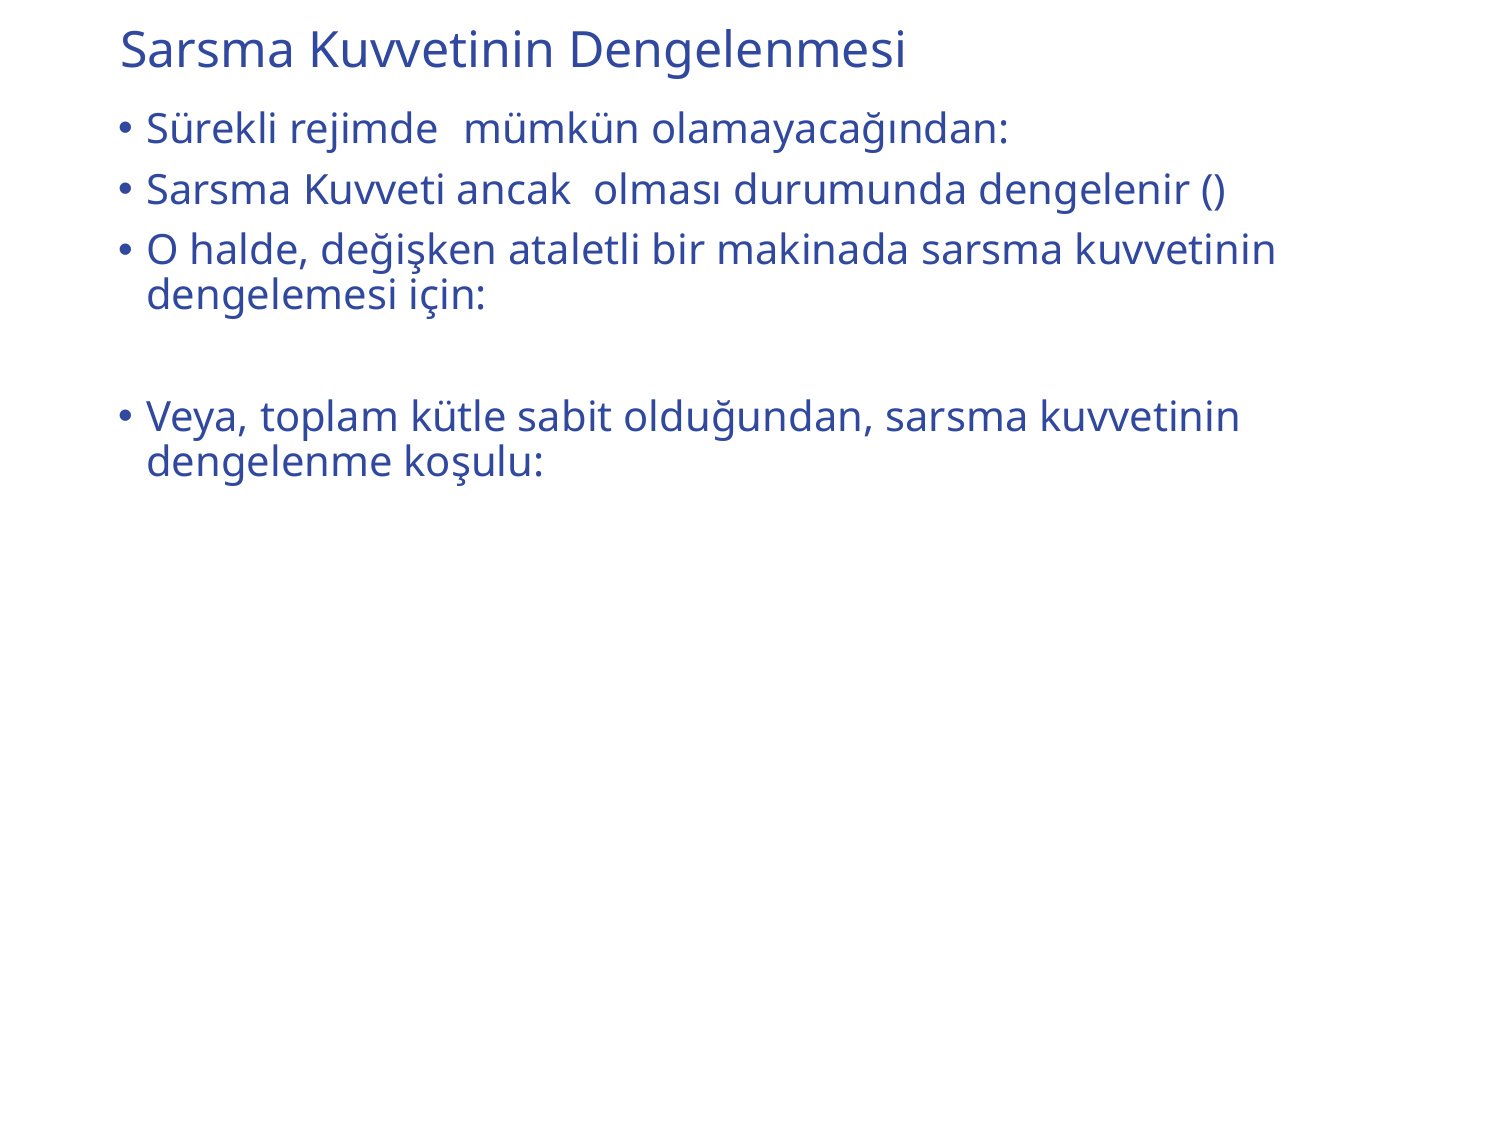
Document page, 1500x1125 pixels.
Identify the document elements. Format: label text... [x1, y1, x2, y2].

title Sarsma Kuvvetinin Dengelenmesi [105, 12, 1400, 91]
